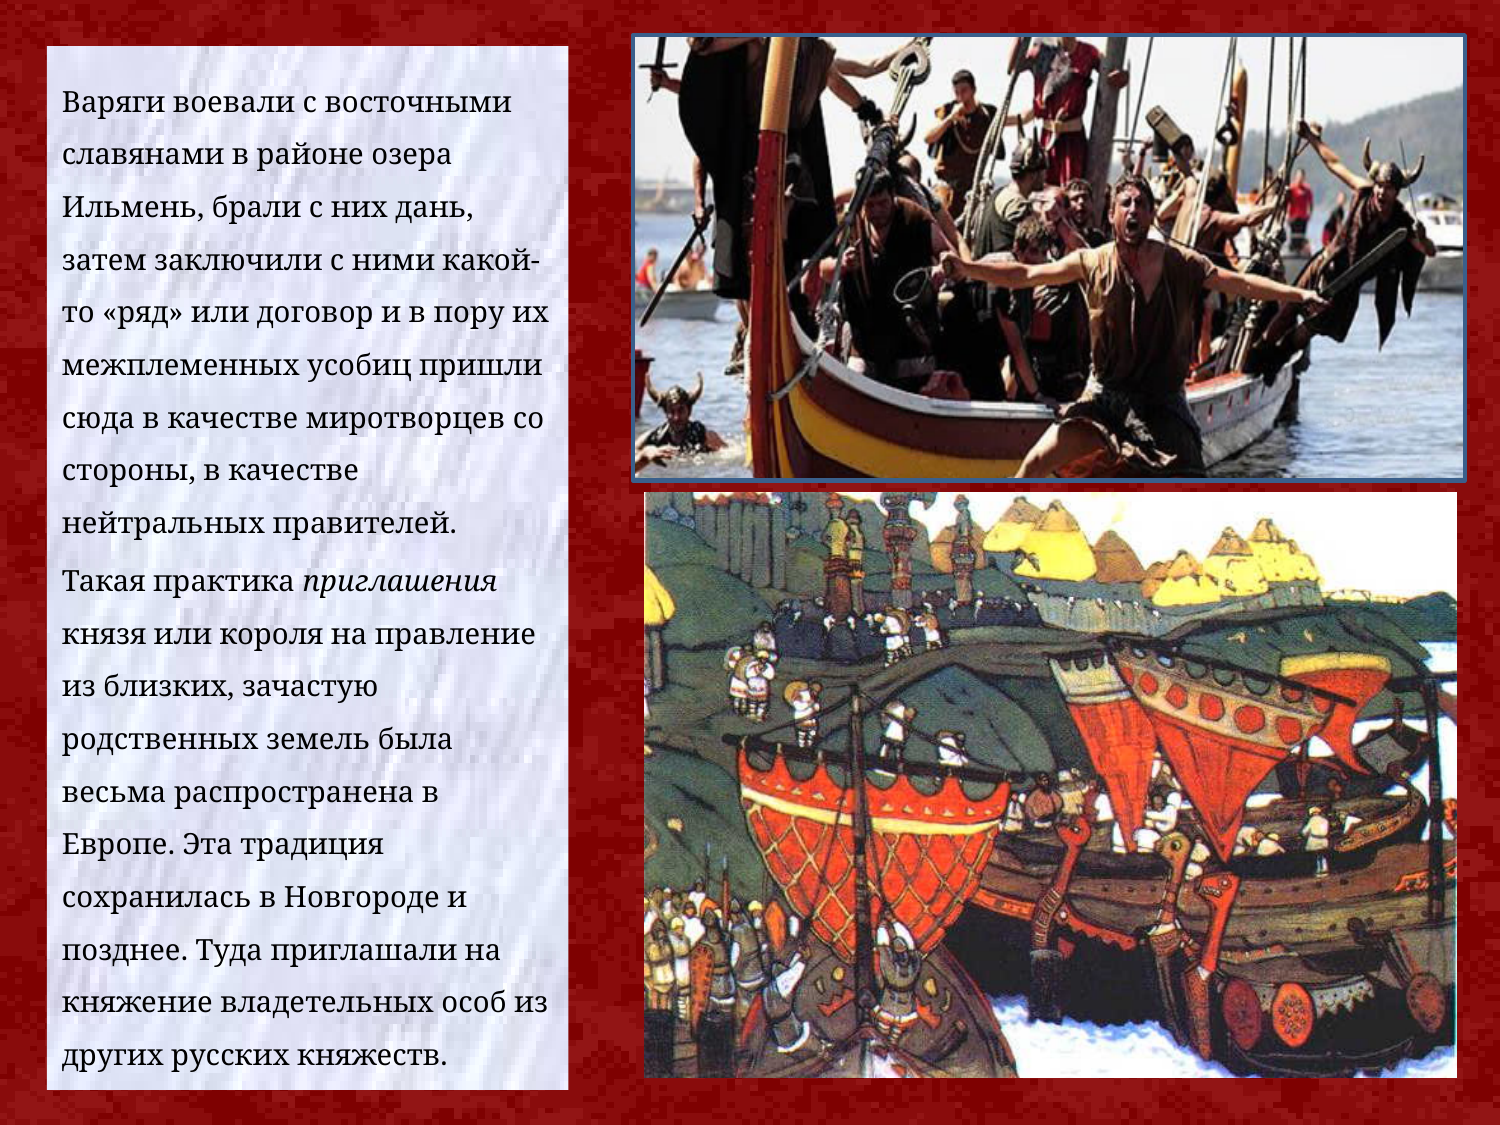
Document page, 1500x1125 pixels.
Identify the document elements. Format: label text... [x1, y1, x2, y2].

text_box [631, 33, 1467, 483]
list Варяги воевали с восточными славянами в районе озера Ильмень, брали с них дань, затем заключили с ними какой-то «ряд» или договор и в пору их межплеменных усобиц пришли сюда в качестве миротворцев со стороны, в качестве нейтральных правителей. Такая практика приглашения князя или короля на правление из близких, зачастую родственных земель была весьма распространена в Европе. Эта традиция сохранилась в Новгороде и позднее. Туда приглашали на княжение владетельных особ из других русских княжеств. [46, 46, 569, 1090]
picture [0, 0, 1500, 1125]
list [644, 491, 1458, 1079]
